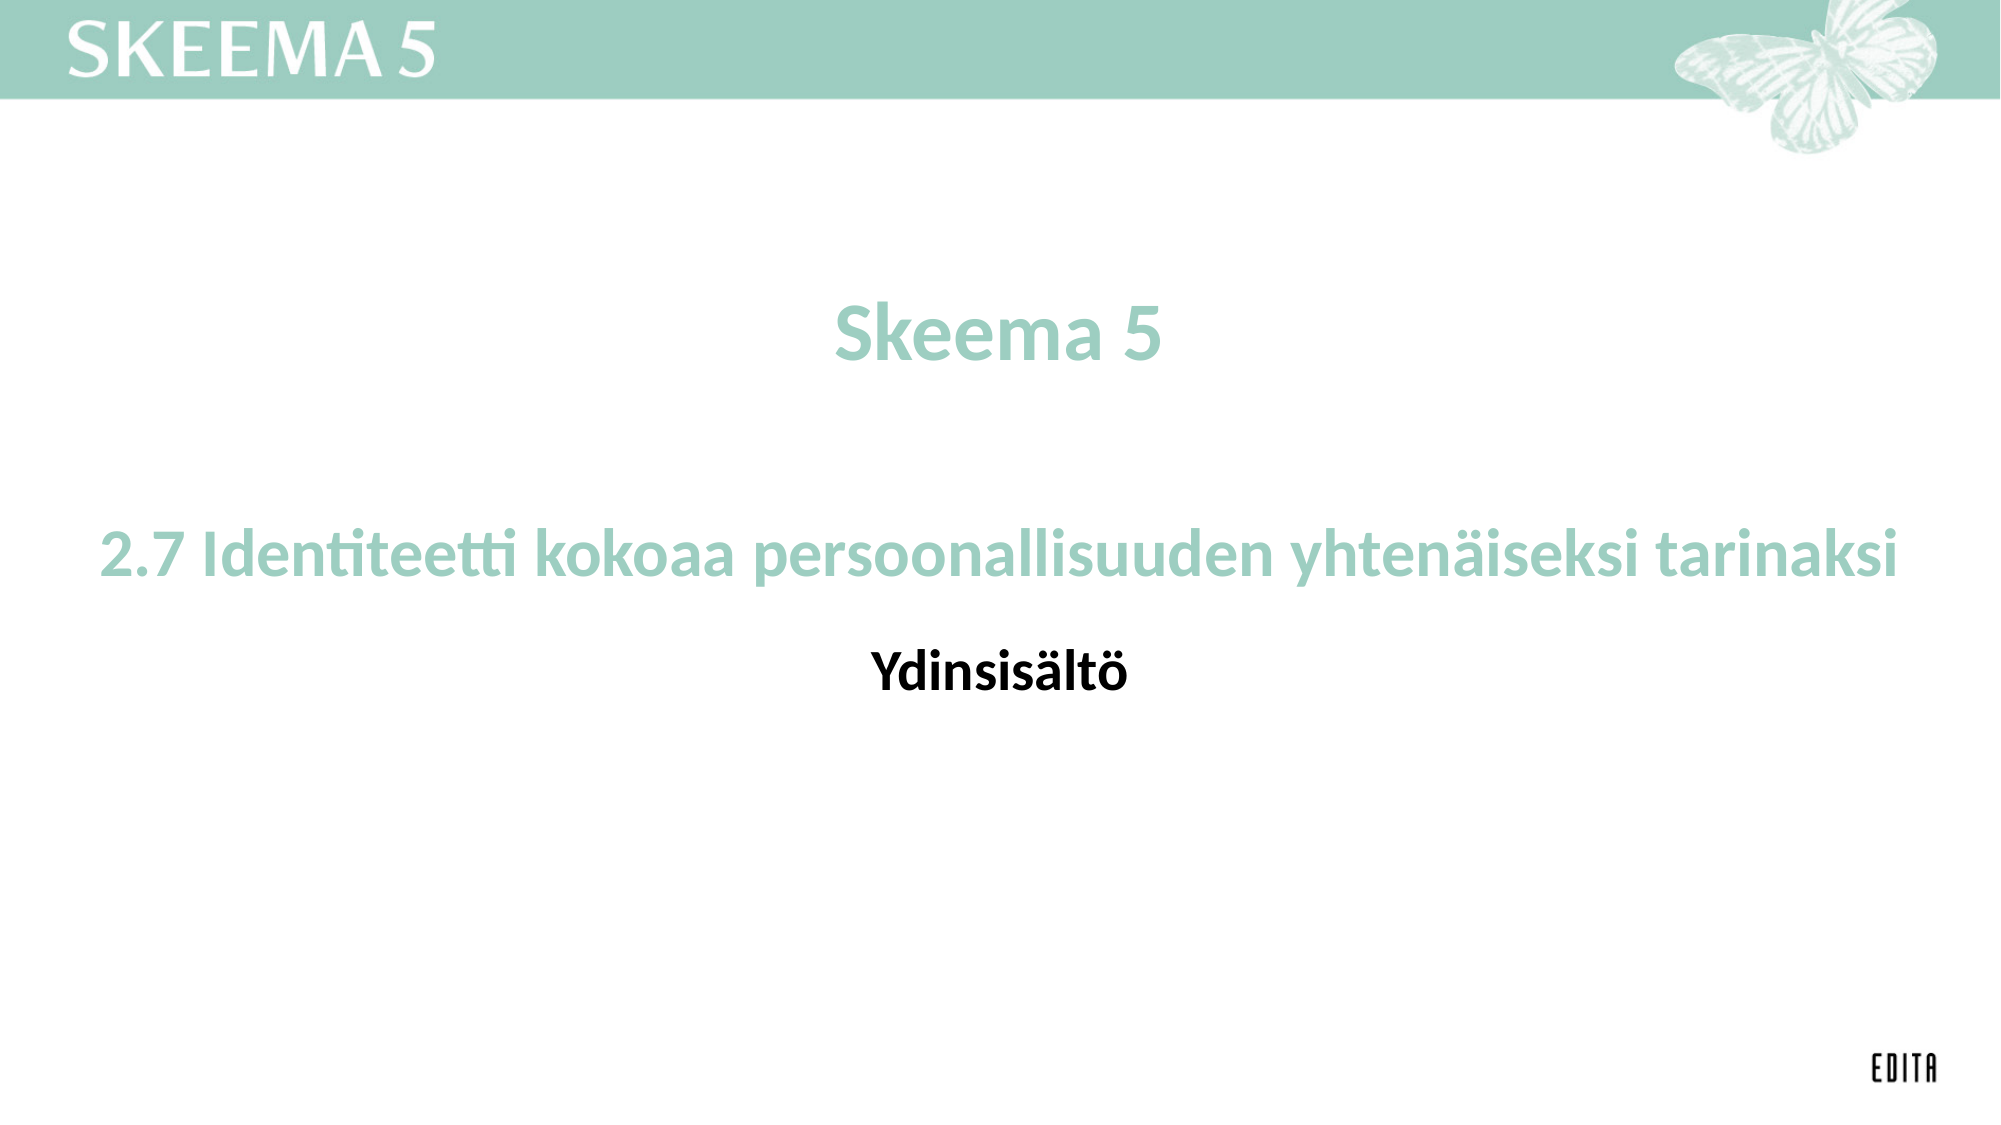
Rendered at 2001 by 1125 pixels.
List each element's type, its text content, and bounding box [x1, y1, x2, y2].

picture [0, 0, 2001, 1125]
subtitle Ydinsisältö [68, 619, 1932, 794]
text_box Skeema 5 [819, 270, 1181, 385]
title 2.7 Identiteetti kokoaa persoonallisuuden yhtenäiseksi tarinaksi [68, 386, 1932, 612]
